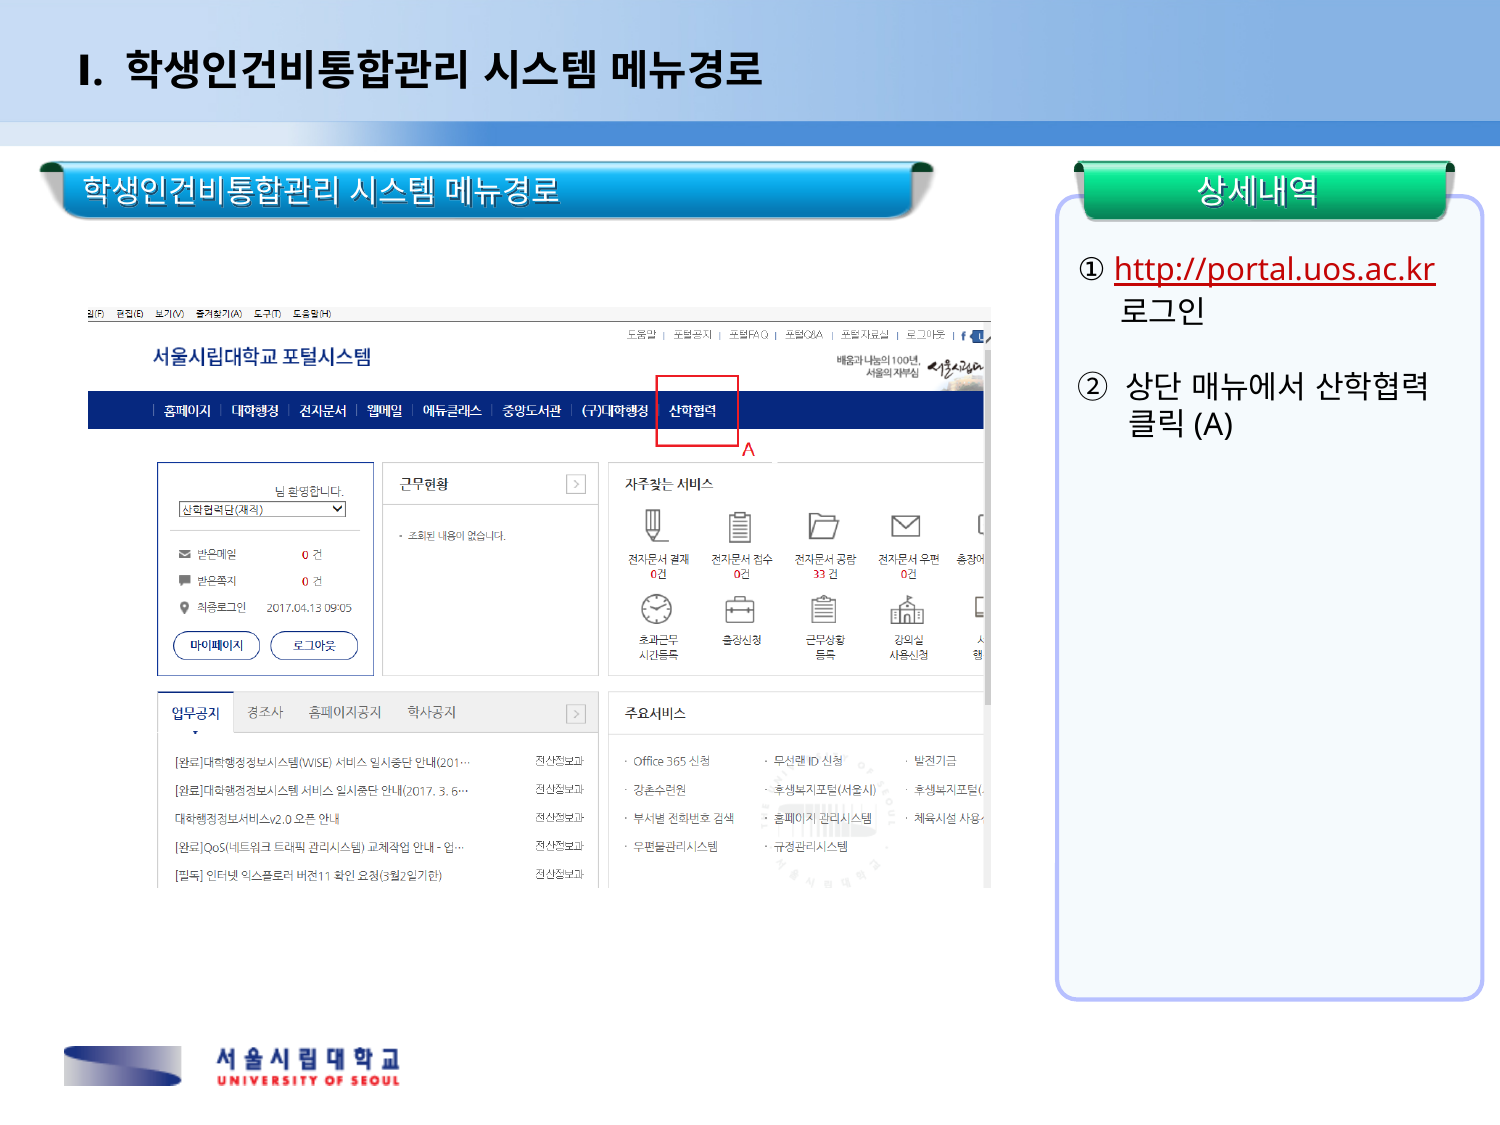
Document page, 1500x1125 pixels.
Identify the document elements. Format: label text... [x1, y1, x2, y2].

text_box ① http://portal.uos.ac.kr 로그인 ② 상단 매뉴에서 산학협력 클릭(A) [1057, 196, 1483, 1000]
title Ⅰ. 학생인건비통합관리 시스템 메뉴경로 [76, 18, 1412, 126]
picture [0, 0, 1500, 1125]
